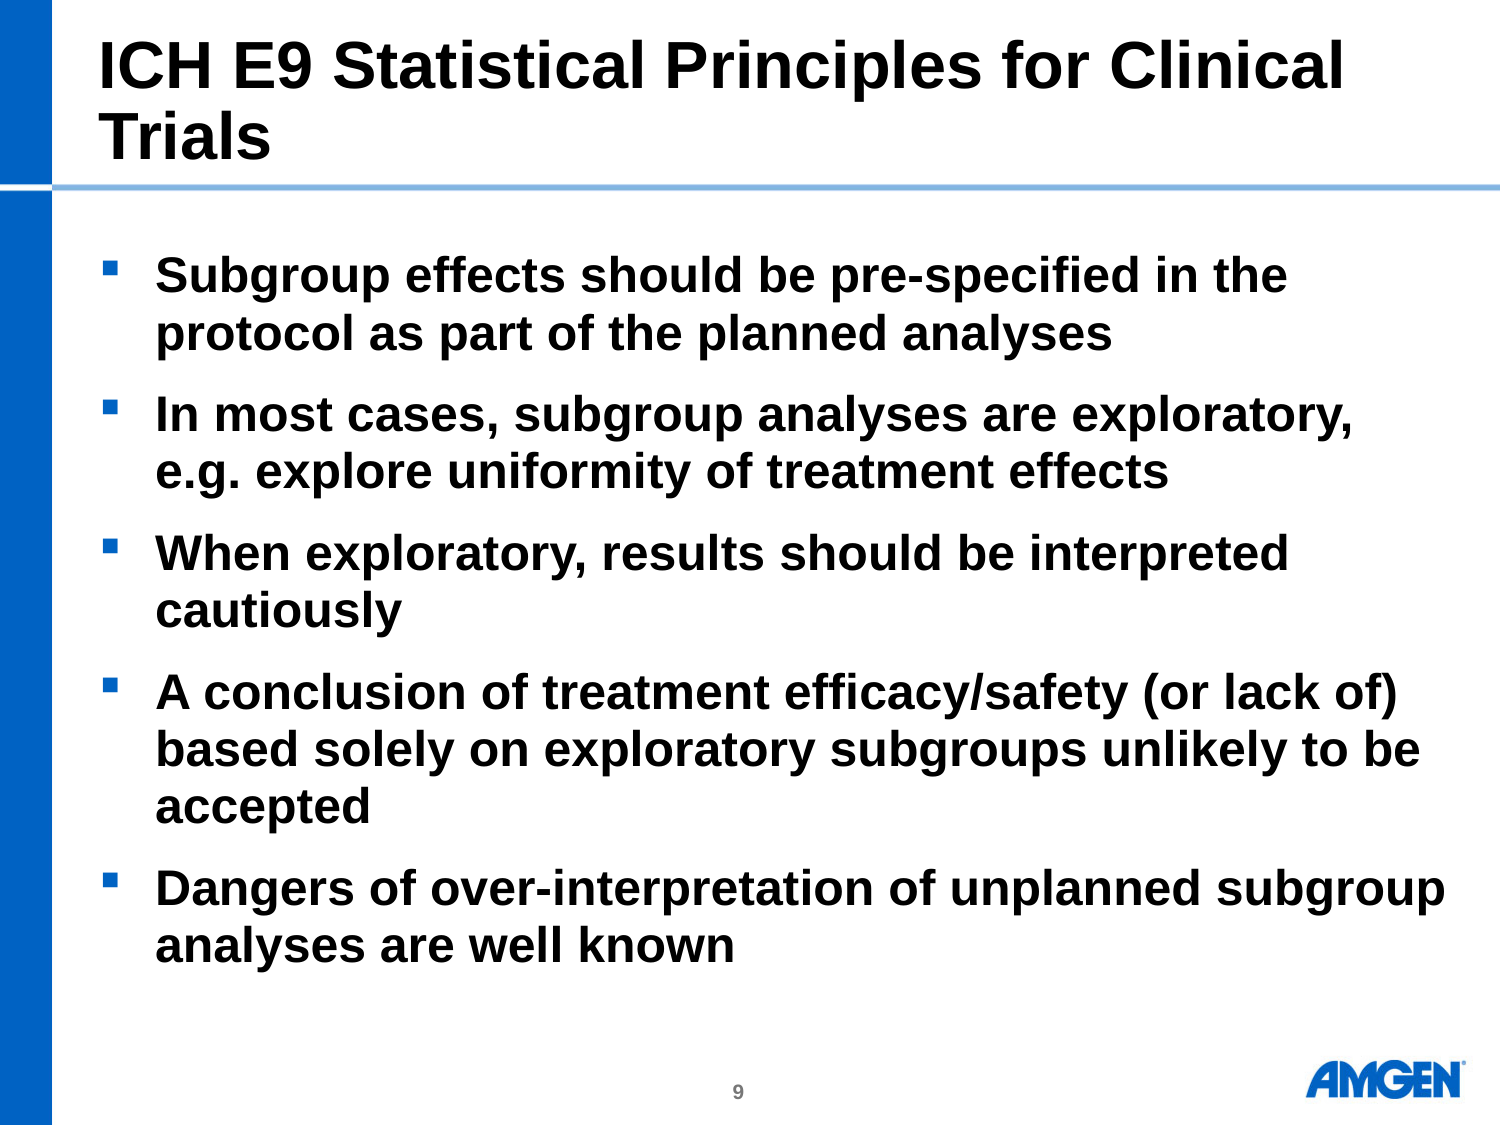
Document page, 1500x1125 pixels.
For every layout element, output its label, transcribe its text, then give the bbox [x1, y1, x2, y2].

slide_number 9 [582, 1051, 895, 1112]
title ICH E9 Statistical Principles for Clinical Trials [83, 0, 1463, 182]
list Subgroup effects should be pre-specified in the protocol as part of the planned analyses In most cases, subgroup analyses are exploratory, e.g. explore uniformity of treatment effects When exploratory, results should be interpreted cautiously A conclusion of treatment efficacy/safety (or lack of) based solely on exploratory subgroups unlikely to be accepted Dangers of over-interpretation of unplanned subgroup analyses are well known [83, 239, 1464, 975]
picture [0, 0, 1500, 1125]
